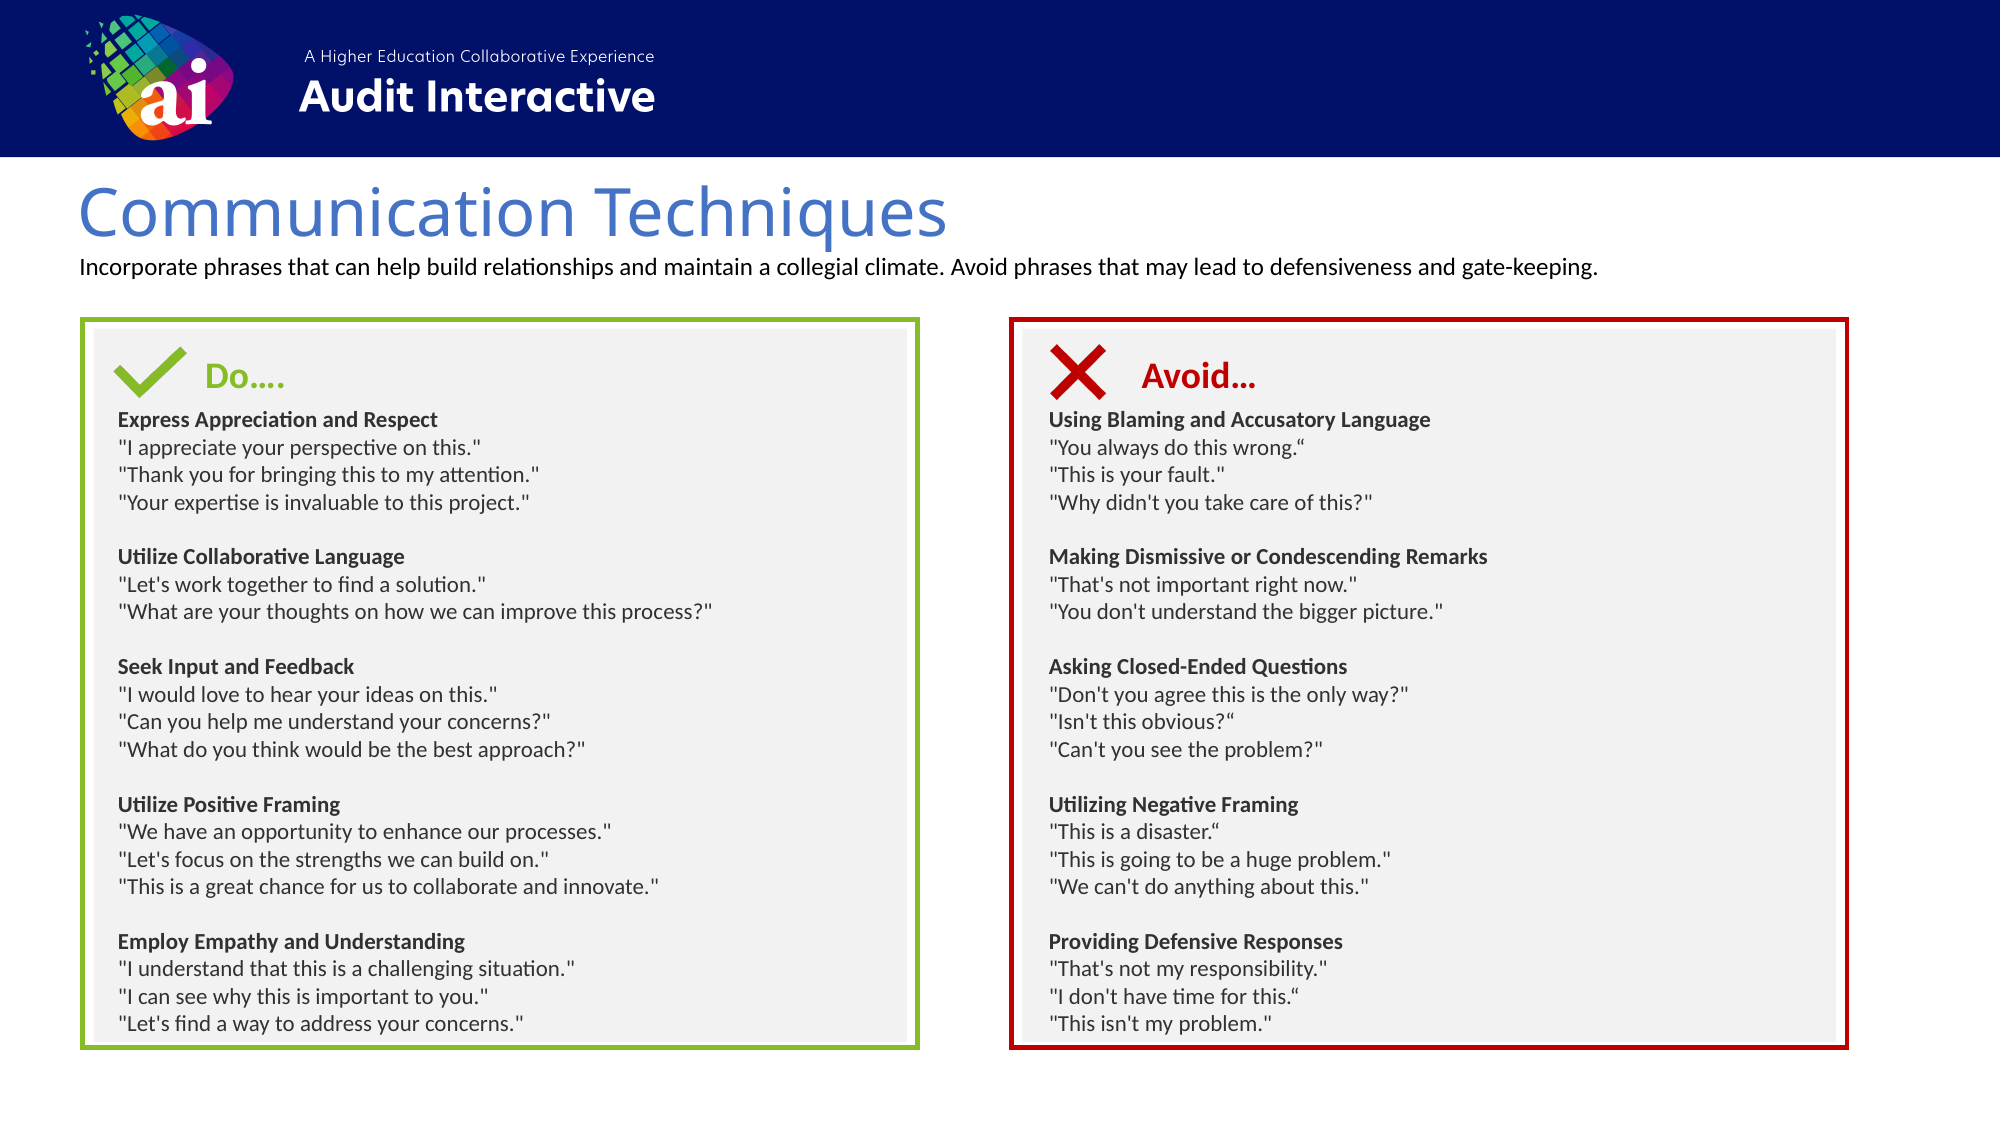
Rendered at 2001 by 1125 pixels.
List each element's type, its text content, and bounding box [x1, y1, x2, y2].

text_box [93, 328, 907, 1042]
text_box Do…. [205, 351, 571, 397]
text_box [82, 319, 918, 1048]
picture [0, 0, 2000, 1125]
text_box [1022, 328, 1836, 1042]
text_box Avoid… [1141, 351, 1508, 397]
text_box [1011, 319, 1847, 1048]
text_box Express Appreciation and Respect "I appreciate your perspective on this." "Thank you for bringing this to my attention." "Your expertise is invaluable to this project." Utilize Collaborative Language "Let's work together to find a solution." "What are your thoughts on how we can improve this process?" Seek Input and Feedback "I would love to hear your ideas on this." "Can you help me understand your concerns?" "What do you think would be the best approach?" Utilize Positive Framing "We have an opportunity to enhance our processes." "Let's focus on the strengths we can build on." "This is a great chance for us to collaborate and innovate." Employ Empathy and Understanding "I understand that this is a challenging situation." "I can see why this is important to you." "Let's find a way to address your concerns." [117, 404, 883, 1037]
text_box Using Blaming and Accusatory Language "You always do this wrong.“ "This is your fault." "Why didn't you take care of this?" Making Dismissive or Condescending Remarks "That's not important right now." "You don't understand the bigger picture." Asking Closed-Ended Questions "Don't you agree this is the only way?" "Isn't this obvious?“ "Can't you see the problem?" Utilizing Negative Framing "This is a disaster.“ "This is going to be a huge problem." "We can't do anything about this." Providing Defensive Responses "That's not my responsibility." "I don't have time for this.“ "This isn't my problem." [1048, 404, 1814, 1037]
text_box Incorporate phrases that can help build relationships and maintain a collegial climate. Avoid phrases that may lead to defensiveness and gate-keeping. [64, 246, 1900, 301]
text_box [1720, 963, 1969, 1108]
text_box Communication Techniques [63, 171, 1899, 246]
